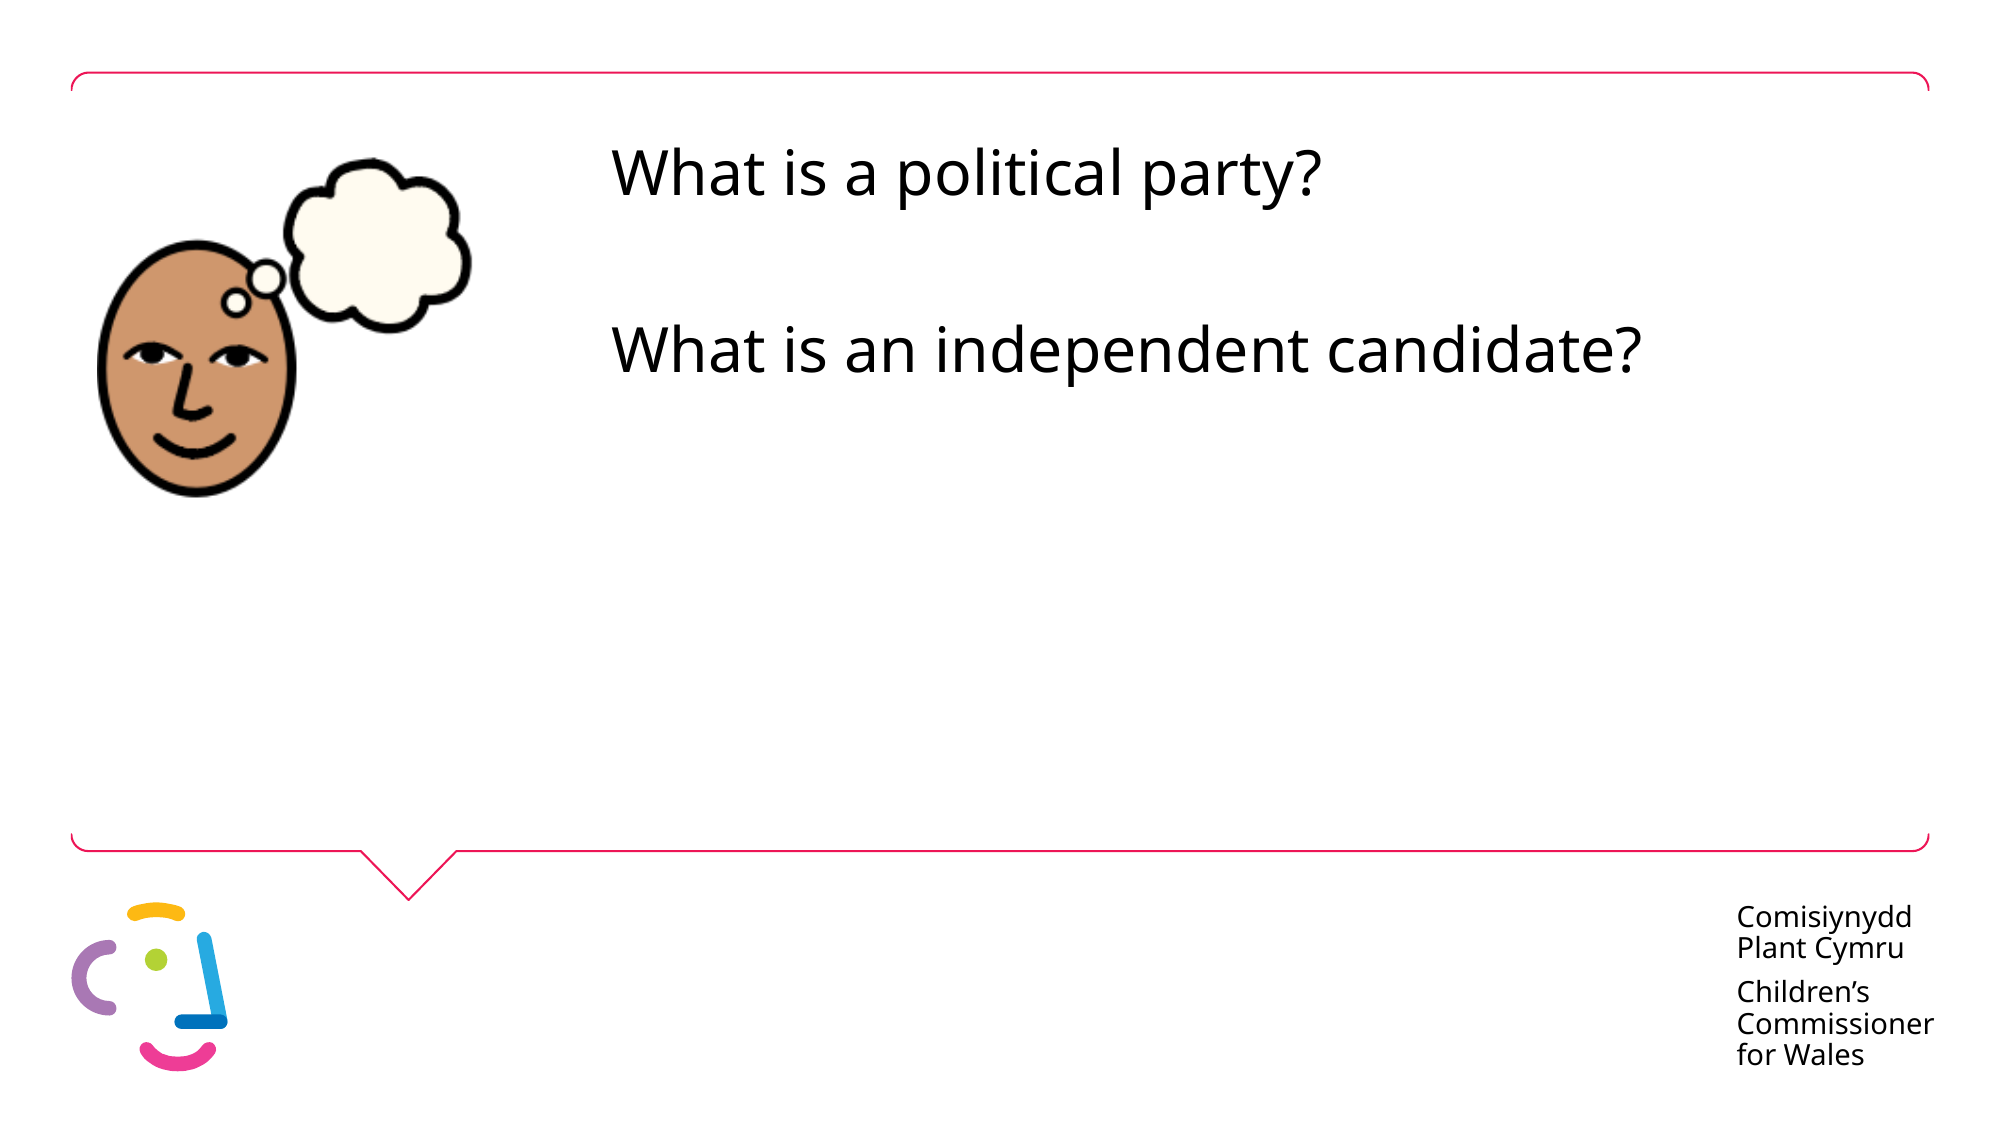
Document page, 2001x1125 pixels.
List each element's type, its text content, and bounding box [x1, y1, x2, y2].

picture [97, 141, 476, 513]
subtitle What is a political party? What is an independent candidate? [611, 141, 1797, 478]
